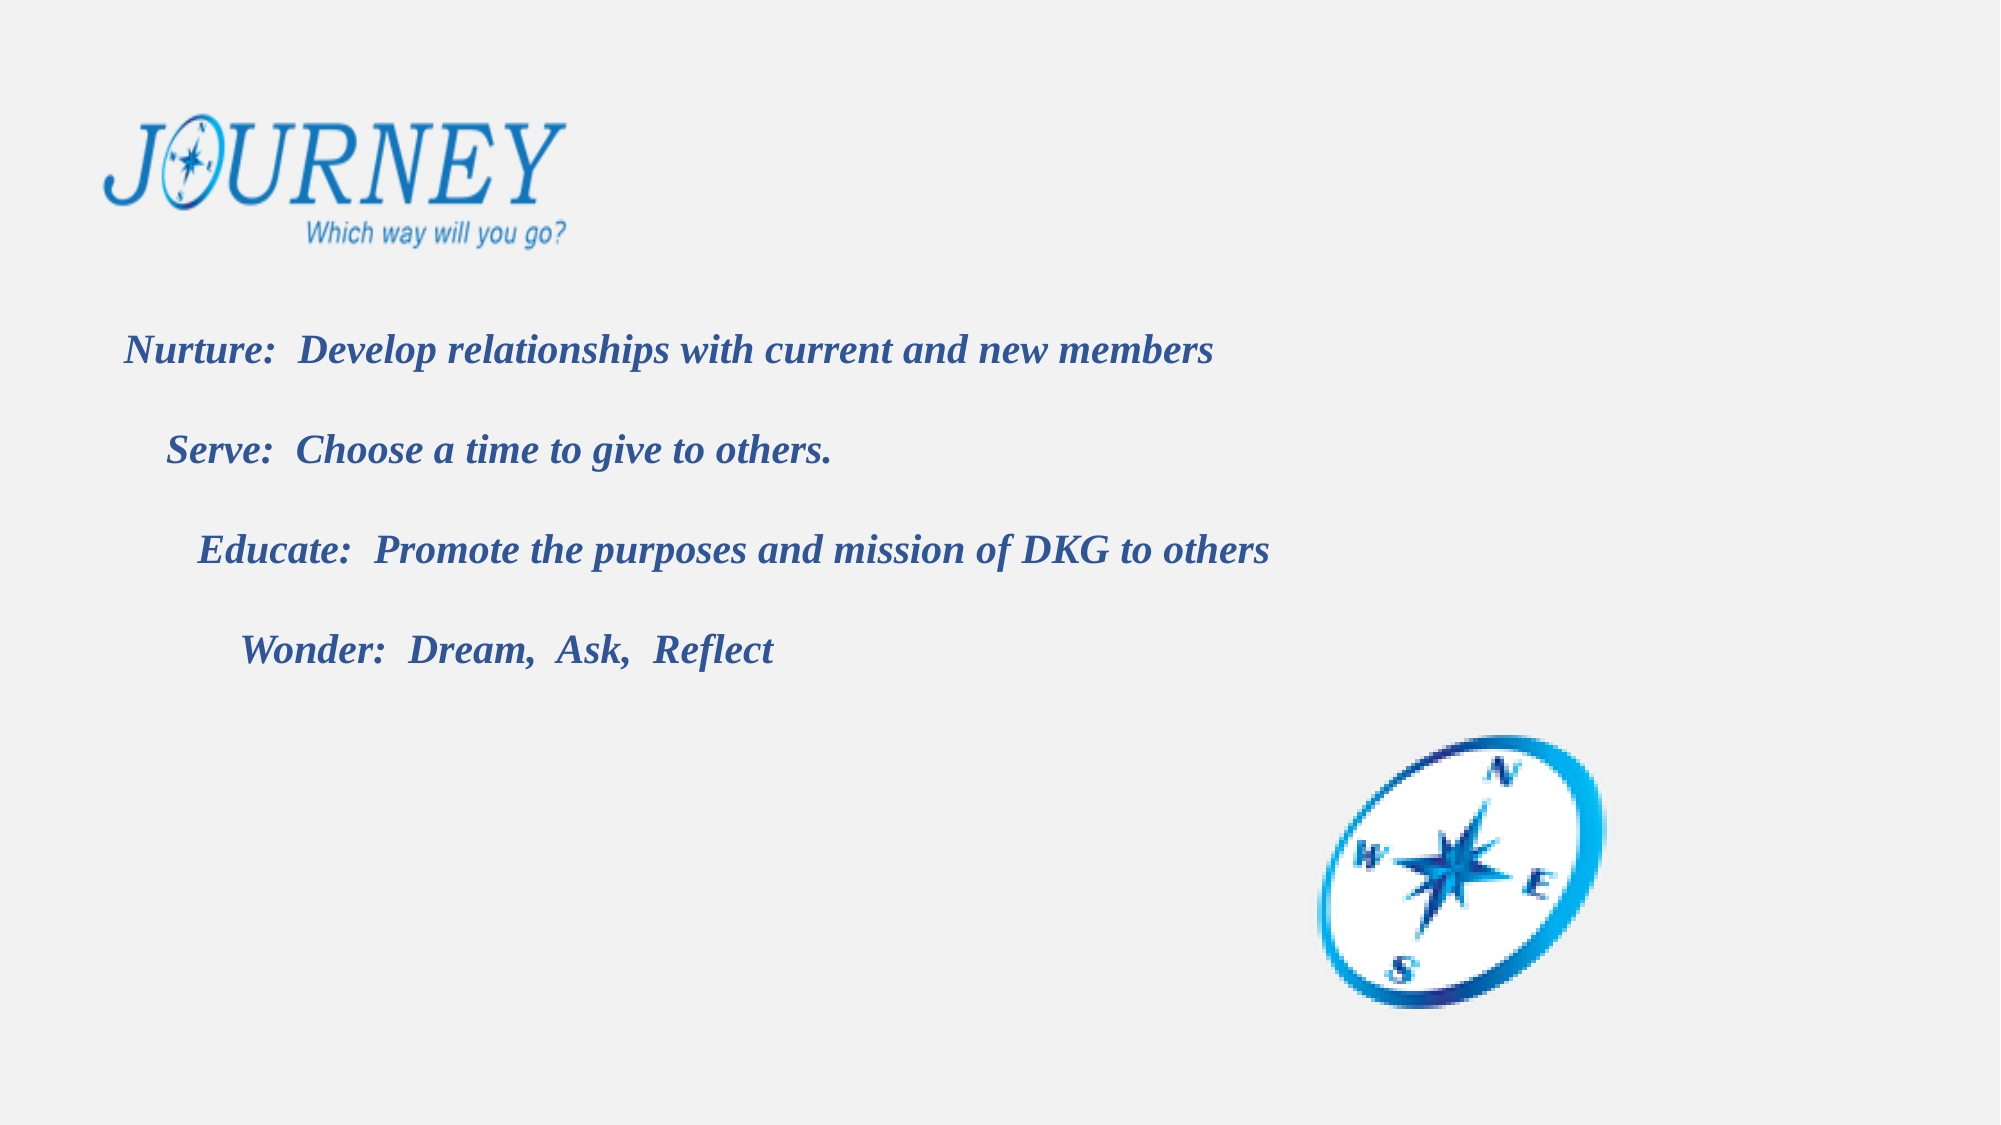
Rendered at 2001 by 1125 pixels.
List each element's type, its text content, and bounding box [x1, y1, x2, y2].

text_box Nurture: Develop relationships with current and new members Serve: Choose a time to give to others. Educate: Promote the purposes and mission of DKG to others Wonder: Dream, Ask, Reflect [67, 314, 1468, 730]
picture [89, 74, 584, 267]
picture [1233, 686, 1701, 1055]
